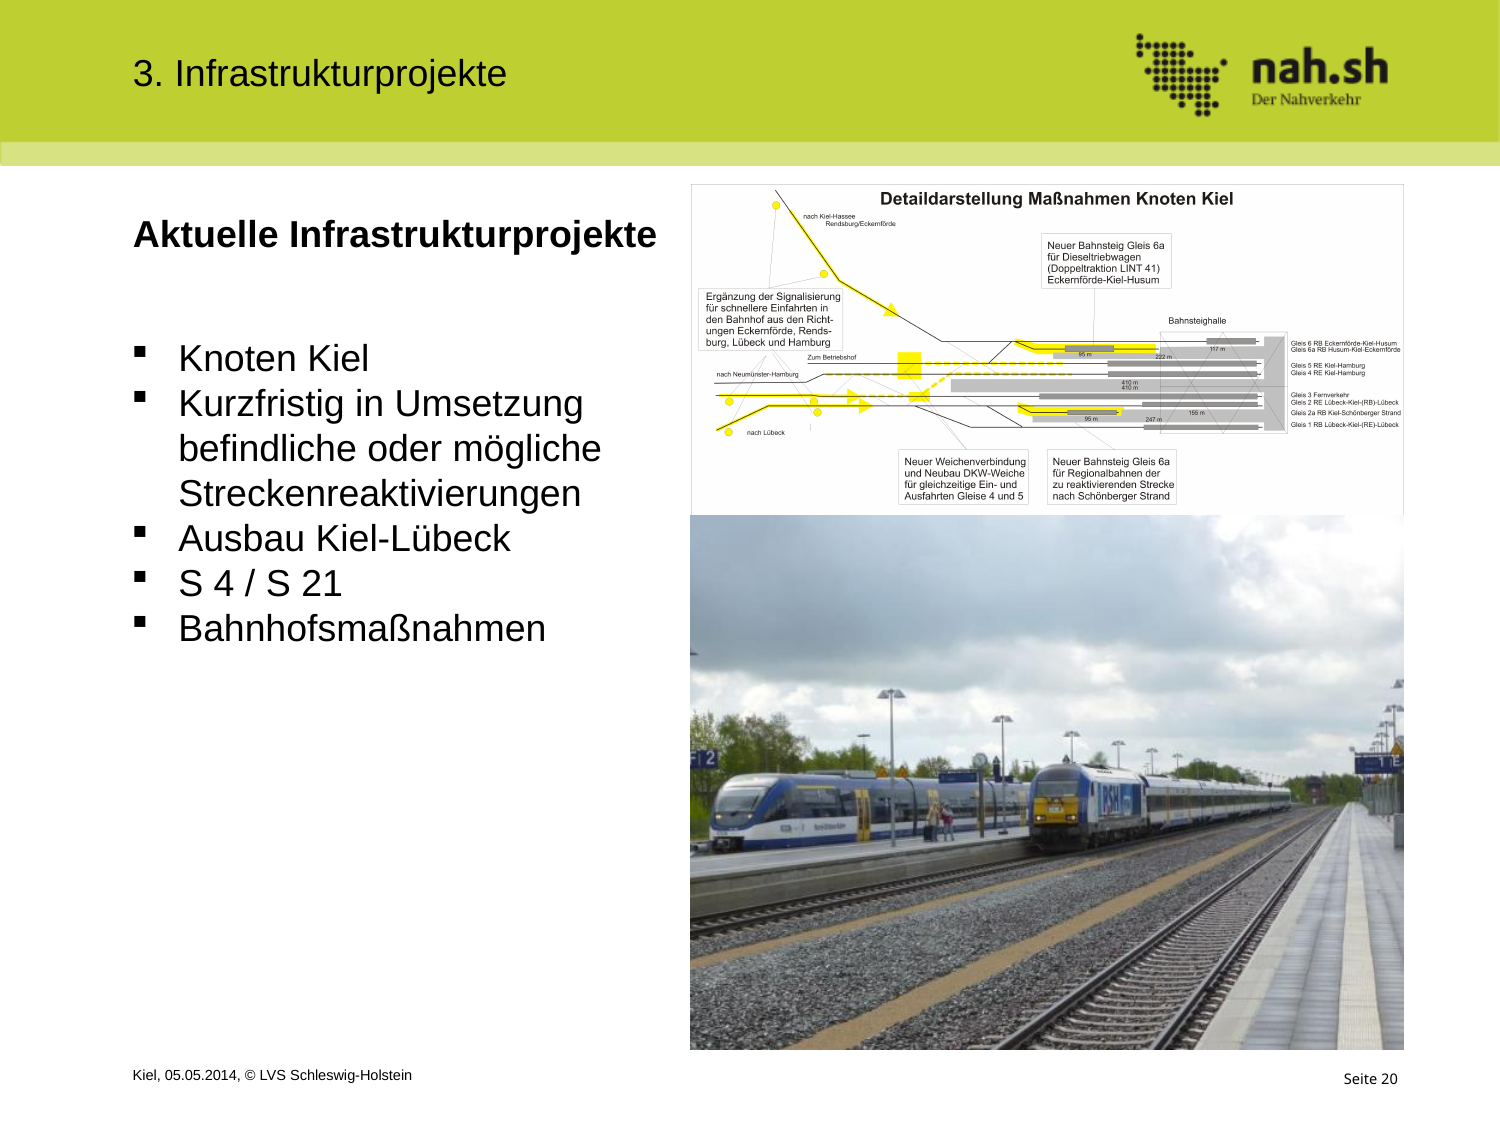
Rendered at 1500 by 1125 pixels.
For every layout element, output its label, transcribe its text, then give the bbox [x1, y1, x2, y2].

text_box Knoten Kiel Kurzfristig in Umsetzung befindliche oder mögliche Streckenreaktivierungen Ausbau Kiel-Lübeck S 4 / S 21 Bahnhofsmaßnahmen [116, 326, 686, 726]
text_box Kiel, 05.05.2014, © LVS Schleswig-Holstein [117, 1064, 691, 1088]
title 3. Infrastrukturprojekte [117, 41, 925, 91]
picture [690, 184, 1404, 1050]
picture [0, 0, 1500, 166]
list Aktuelle Infrastrukturprojekte [117, 208, 1412, 1064]
